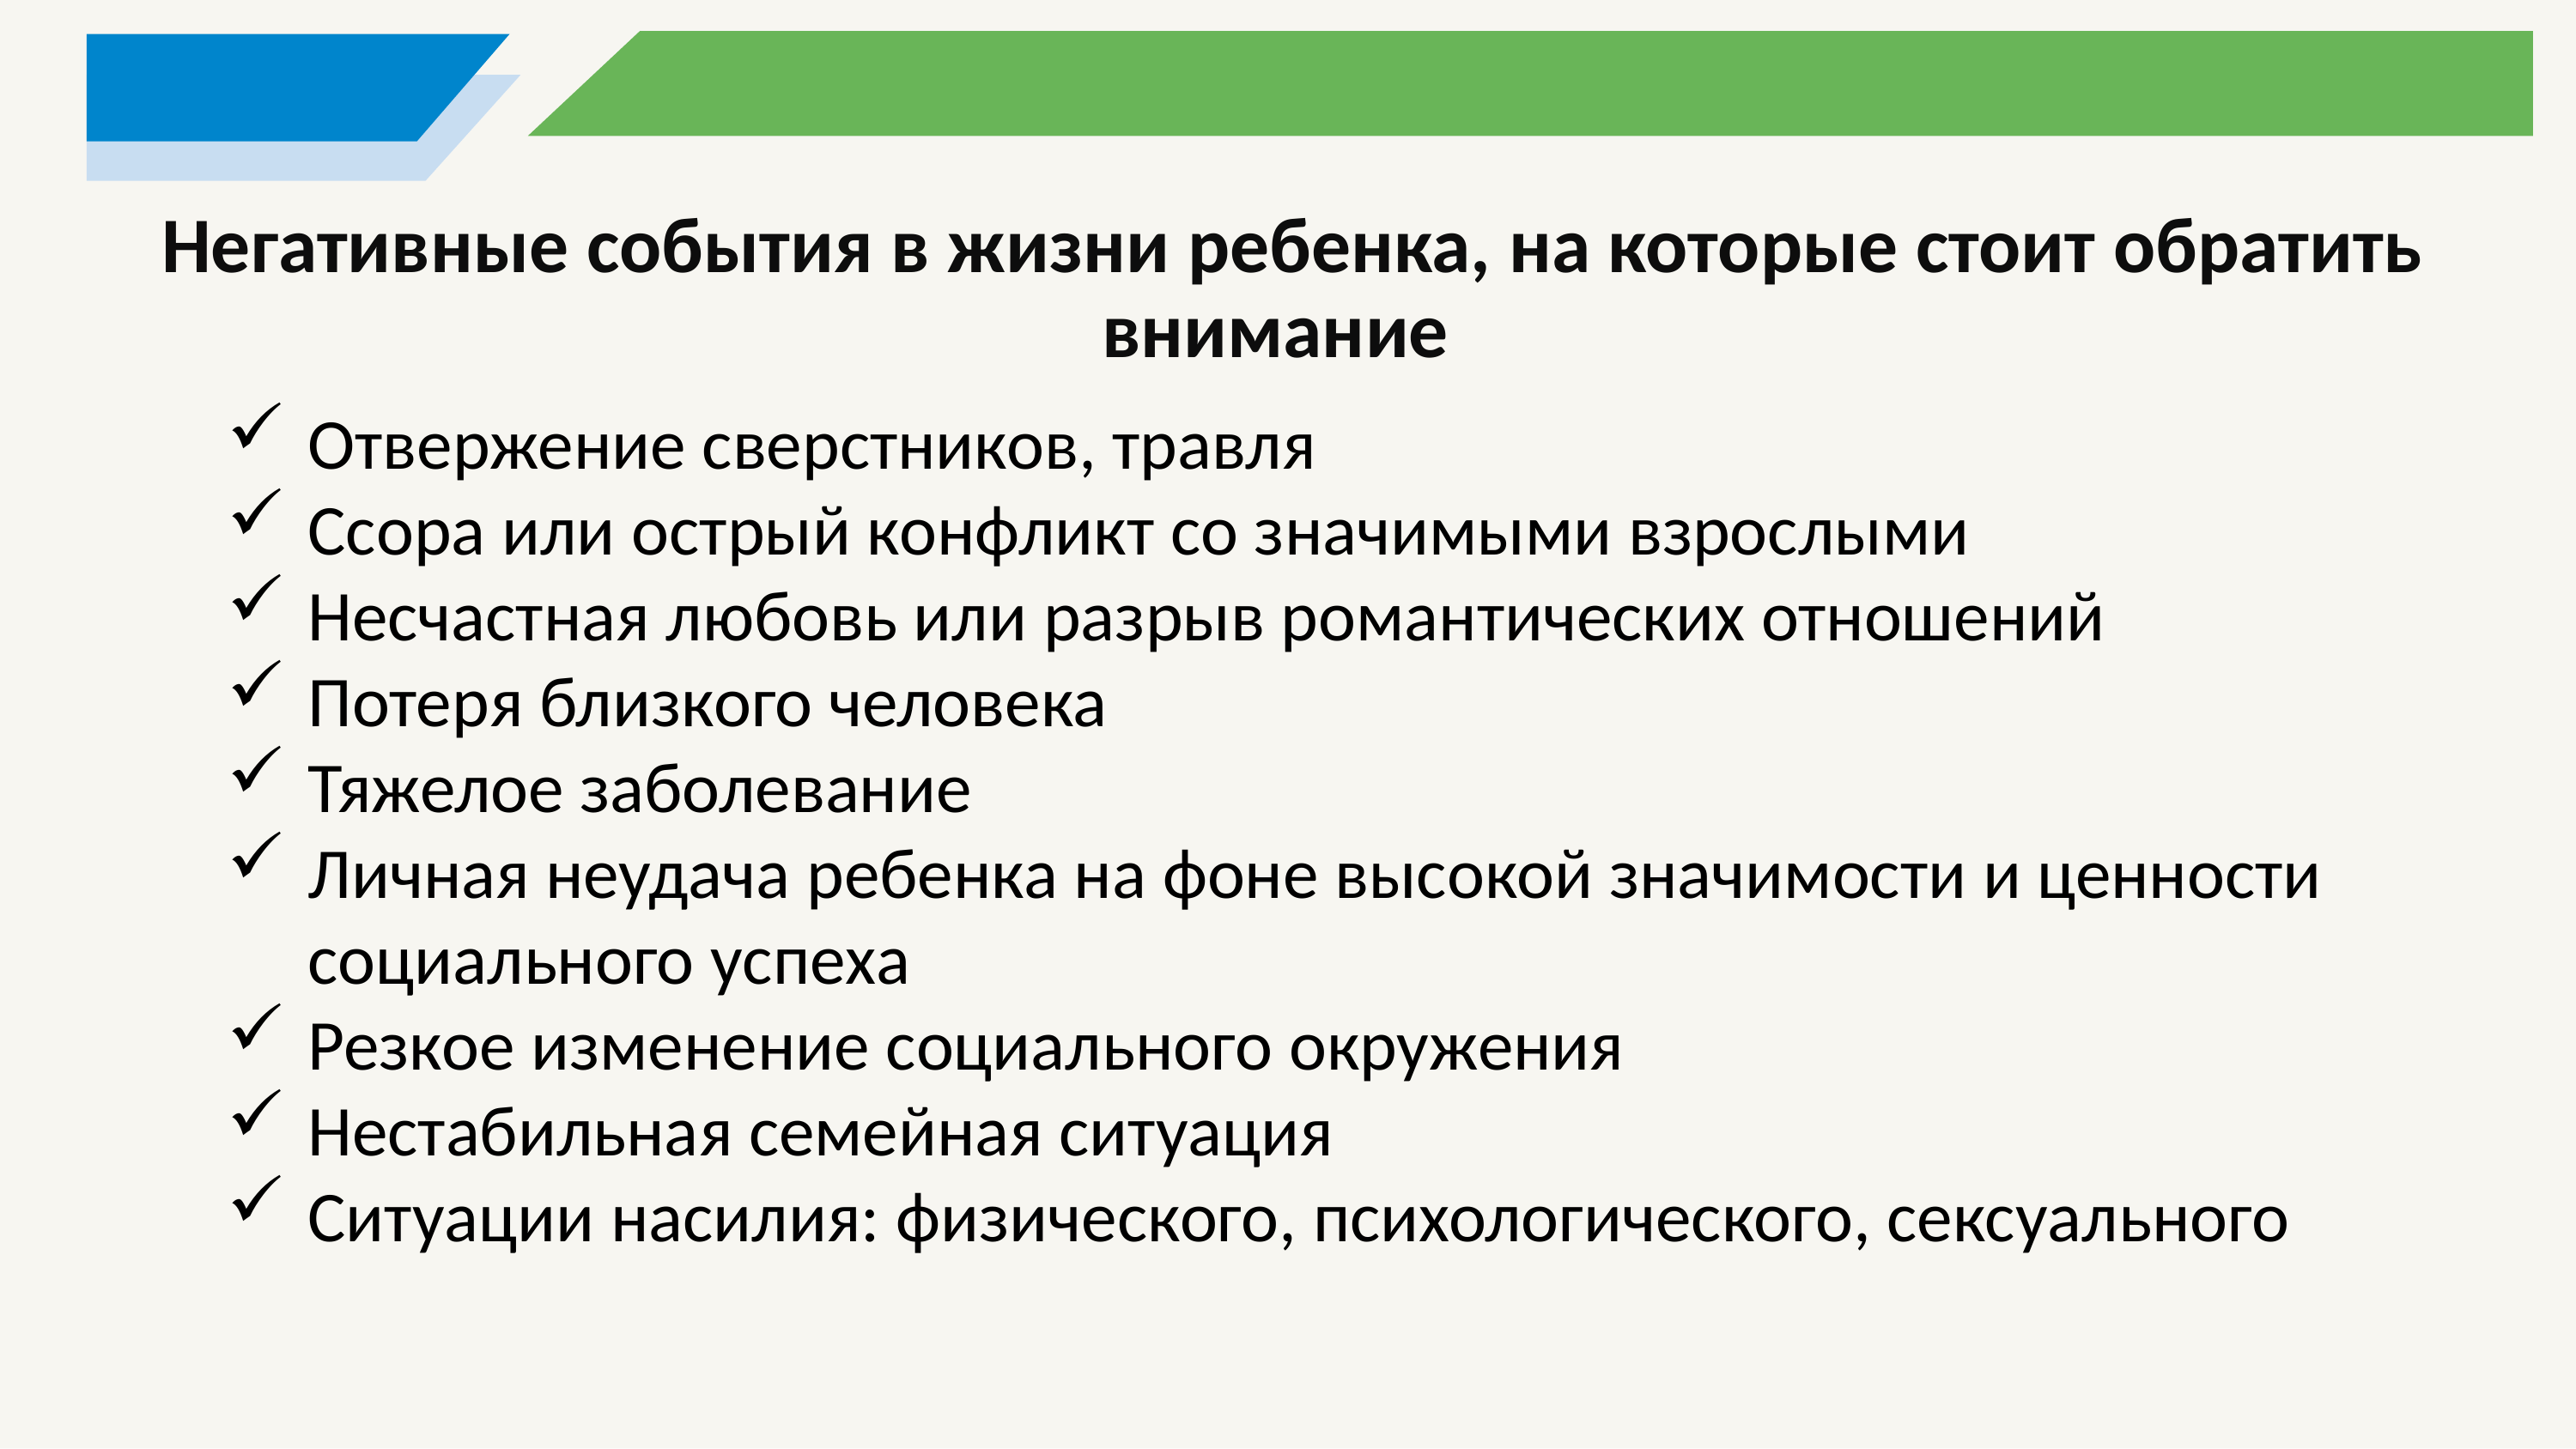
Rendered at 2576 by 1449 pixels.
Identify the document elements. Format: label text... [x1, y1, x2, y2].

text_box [86, 30, 2534, 182]
text_box Отвержение сверстников, травля Ссора или острый конфликт со значимыми взрослыми Несчастная любовь или разрыв романтических отношений Потеря близкого человека Тяжелое заболевание Личная неудача ребенка на фоне высокой значимости и ценности социального успеха Резкое изменение социального окружения Нестабильная семейная ситуация Ситуации насилия: физического, психологического, сексуального [214, 392, 2361, 1434]
text_box Негативные события в жизни ребенка, на которые стоит обратить внимание [53, 180, 2533, 392]
